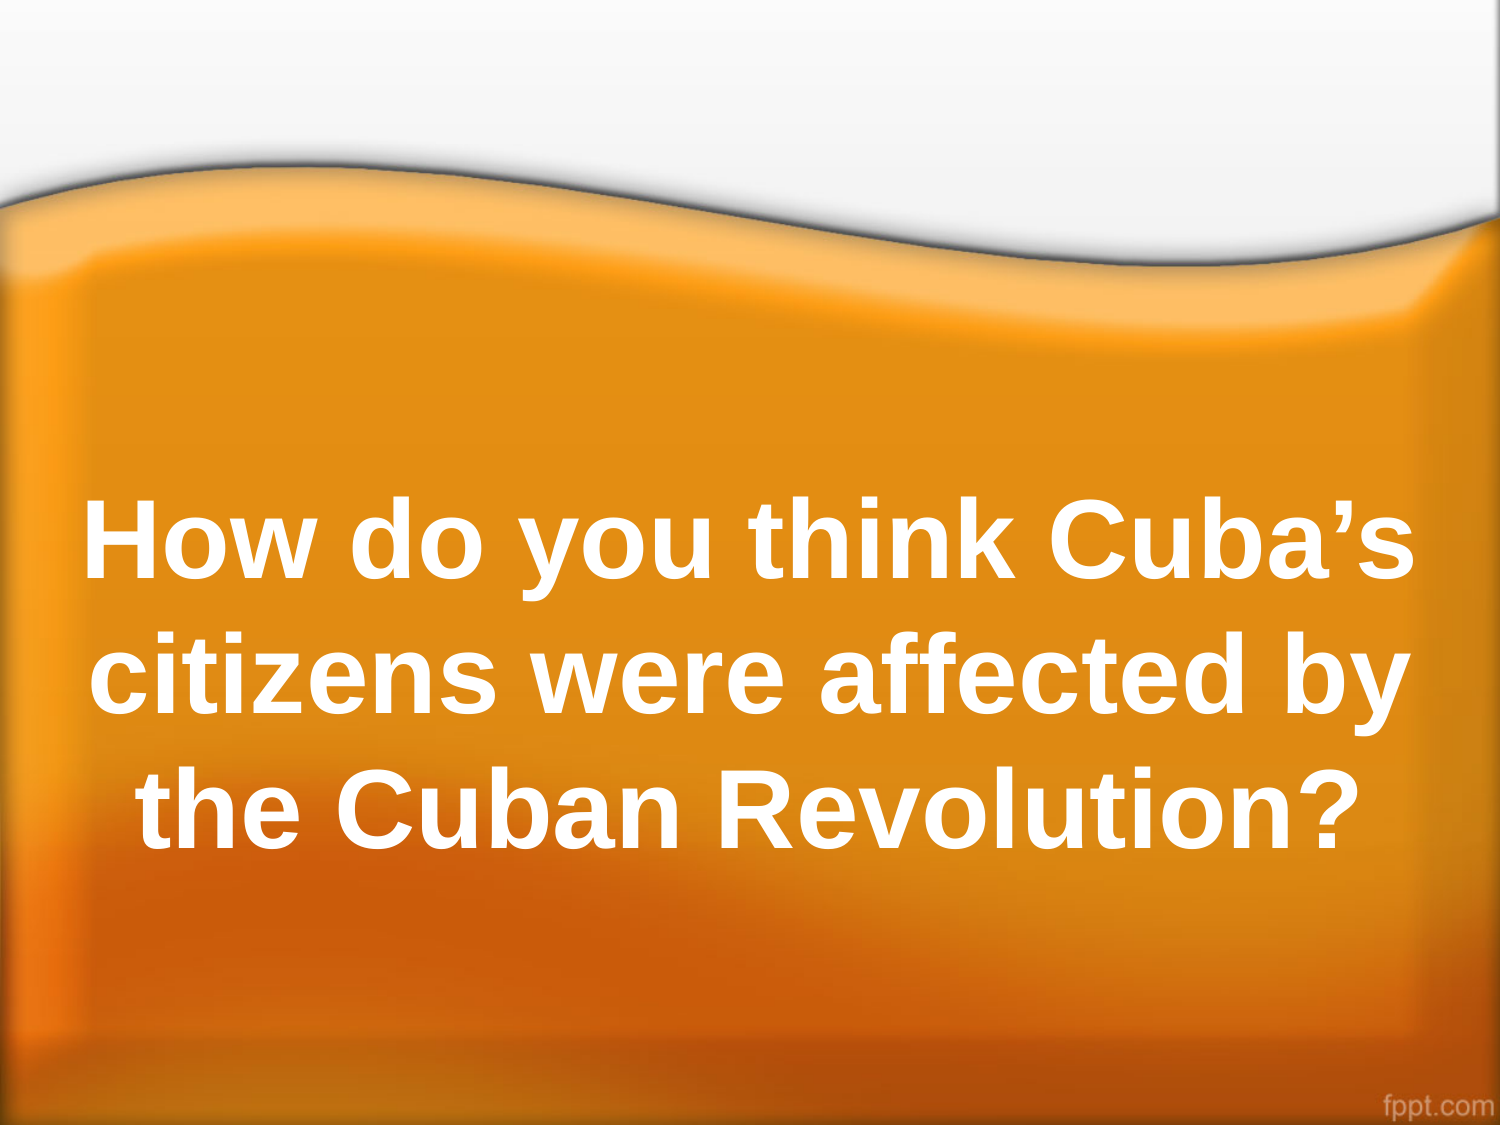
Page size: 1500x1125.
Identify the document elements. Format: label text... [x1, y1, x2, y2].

picture [0, 0, 1500, 1125]
title How do you think Cuba’s citizens were affected by the Cuban Revolution? [64, 408, 1436, 929]
